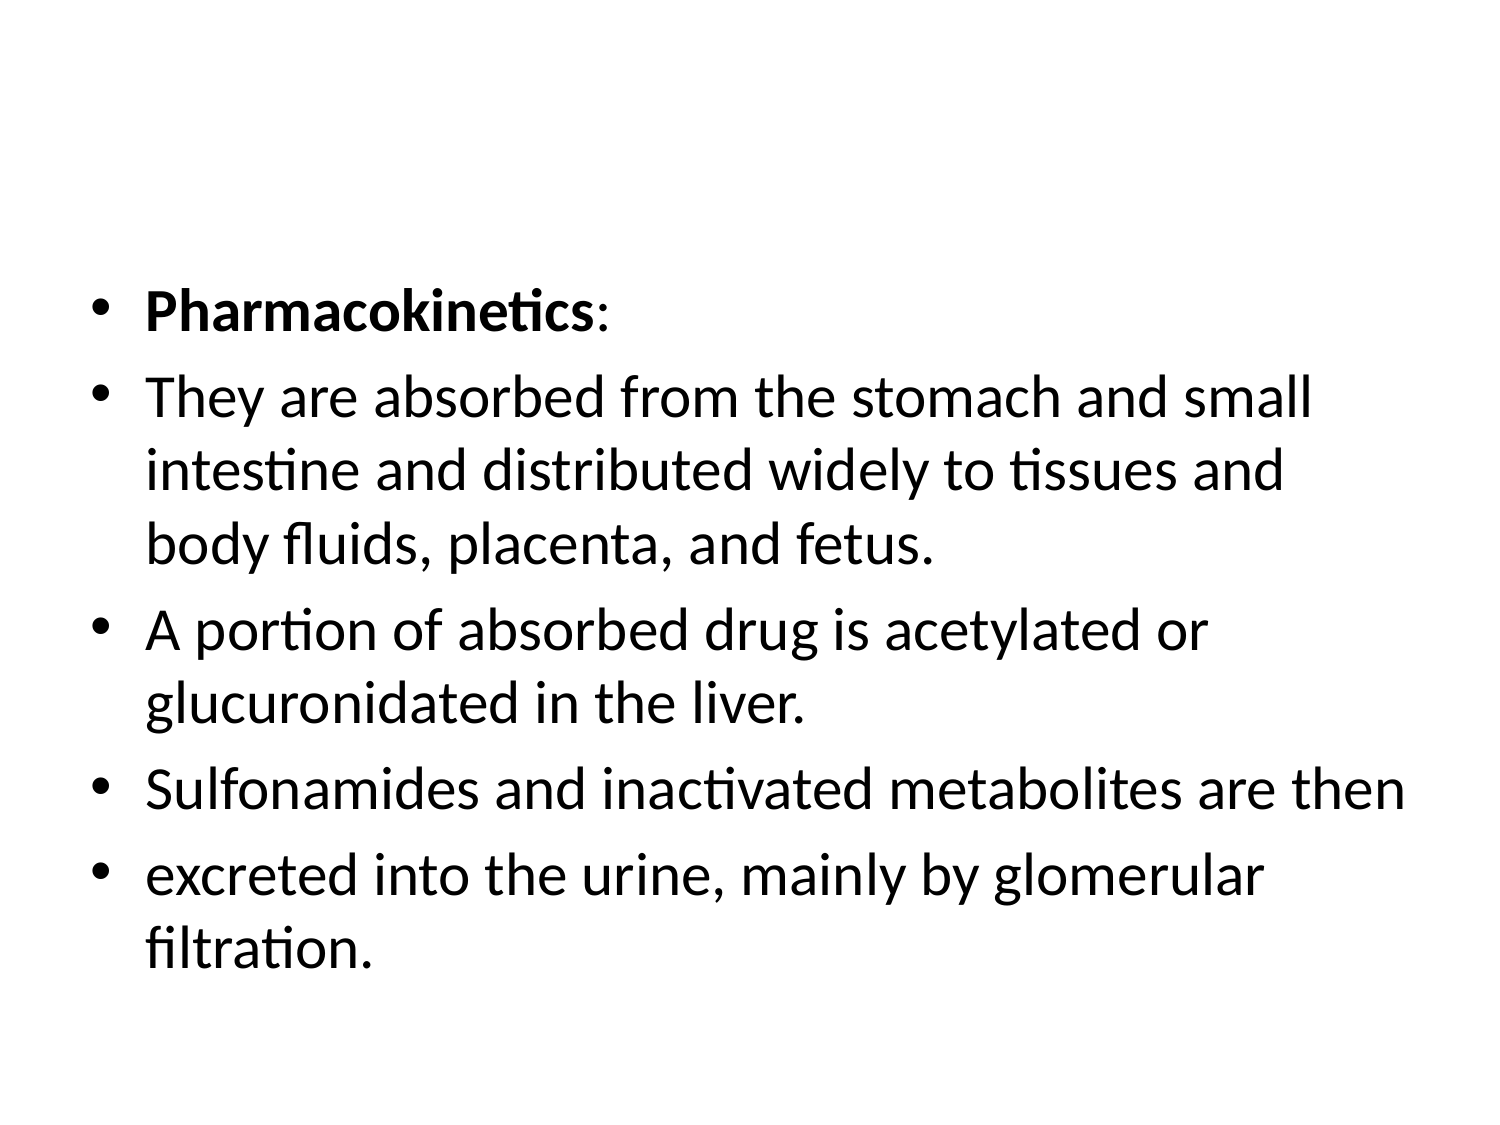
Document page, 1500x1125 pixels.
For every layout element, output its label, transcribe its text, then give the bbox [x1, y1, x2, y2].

list Pharmacokinetics: They are absorbed from the stomach and small intestine and distributed widely to tissues and body fluids, placenta, and fetus. A portion of absorbed drug is acetylated or glucuronidated in the liver. Sulfonamides and inactivated metabolites are then excreted into the urine, mainly by glomerular filtration. [75, 262, 1425, 1005]
